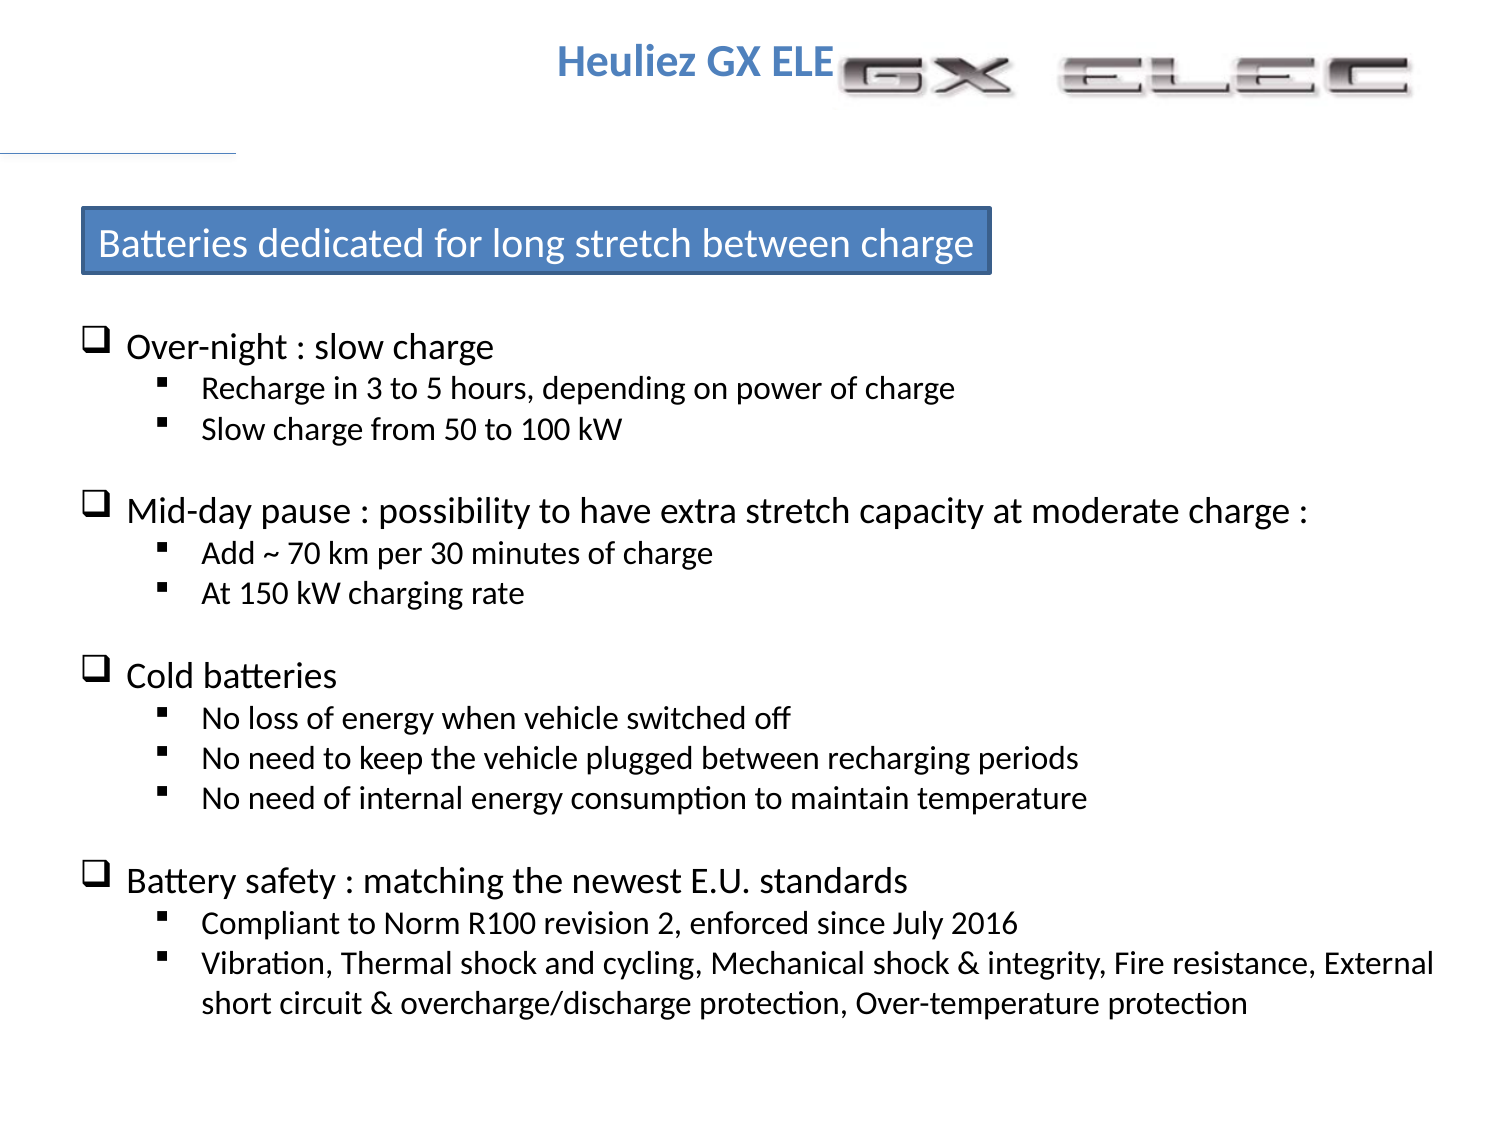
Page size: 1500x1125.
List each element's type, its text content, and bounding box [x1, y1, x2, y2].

picture [832, 32, 1438, 110]
text_box Over-night : slow charge Recharge in 3 to 5 hours, depending on power of charge Slow charge from 50 to 100 kW Mid-day pause : possibility to have extra stretch capacity at moderate charge : Add ~ 70 km per 30 minutes of charge At 150 kW charging rate Cold batteries No loss of energy when vehicle switched off No need to keep the vehicle plugged between recharging periods No need of internal energy consumption to maintain temperature Battery safety : matching the newest E.U. standards Compliant to Norm R100 revision 2, enforced since July 2016 Vibration, Thermal shock and cycling, Mechanical shock & integrity, Fire resistance, External short circuit & overcharge/discharge protection, Over-temperature protection [64, 314, 1500, 1069]
title Heuliez GX ELEC 12m [75, 23, 1436, 93]
text_box Batteries dedicated for long stretch between charge [81, 206, 992, 275]
